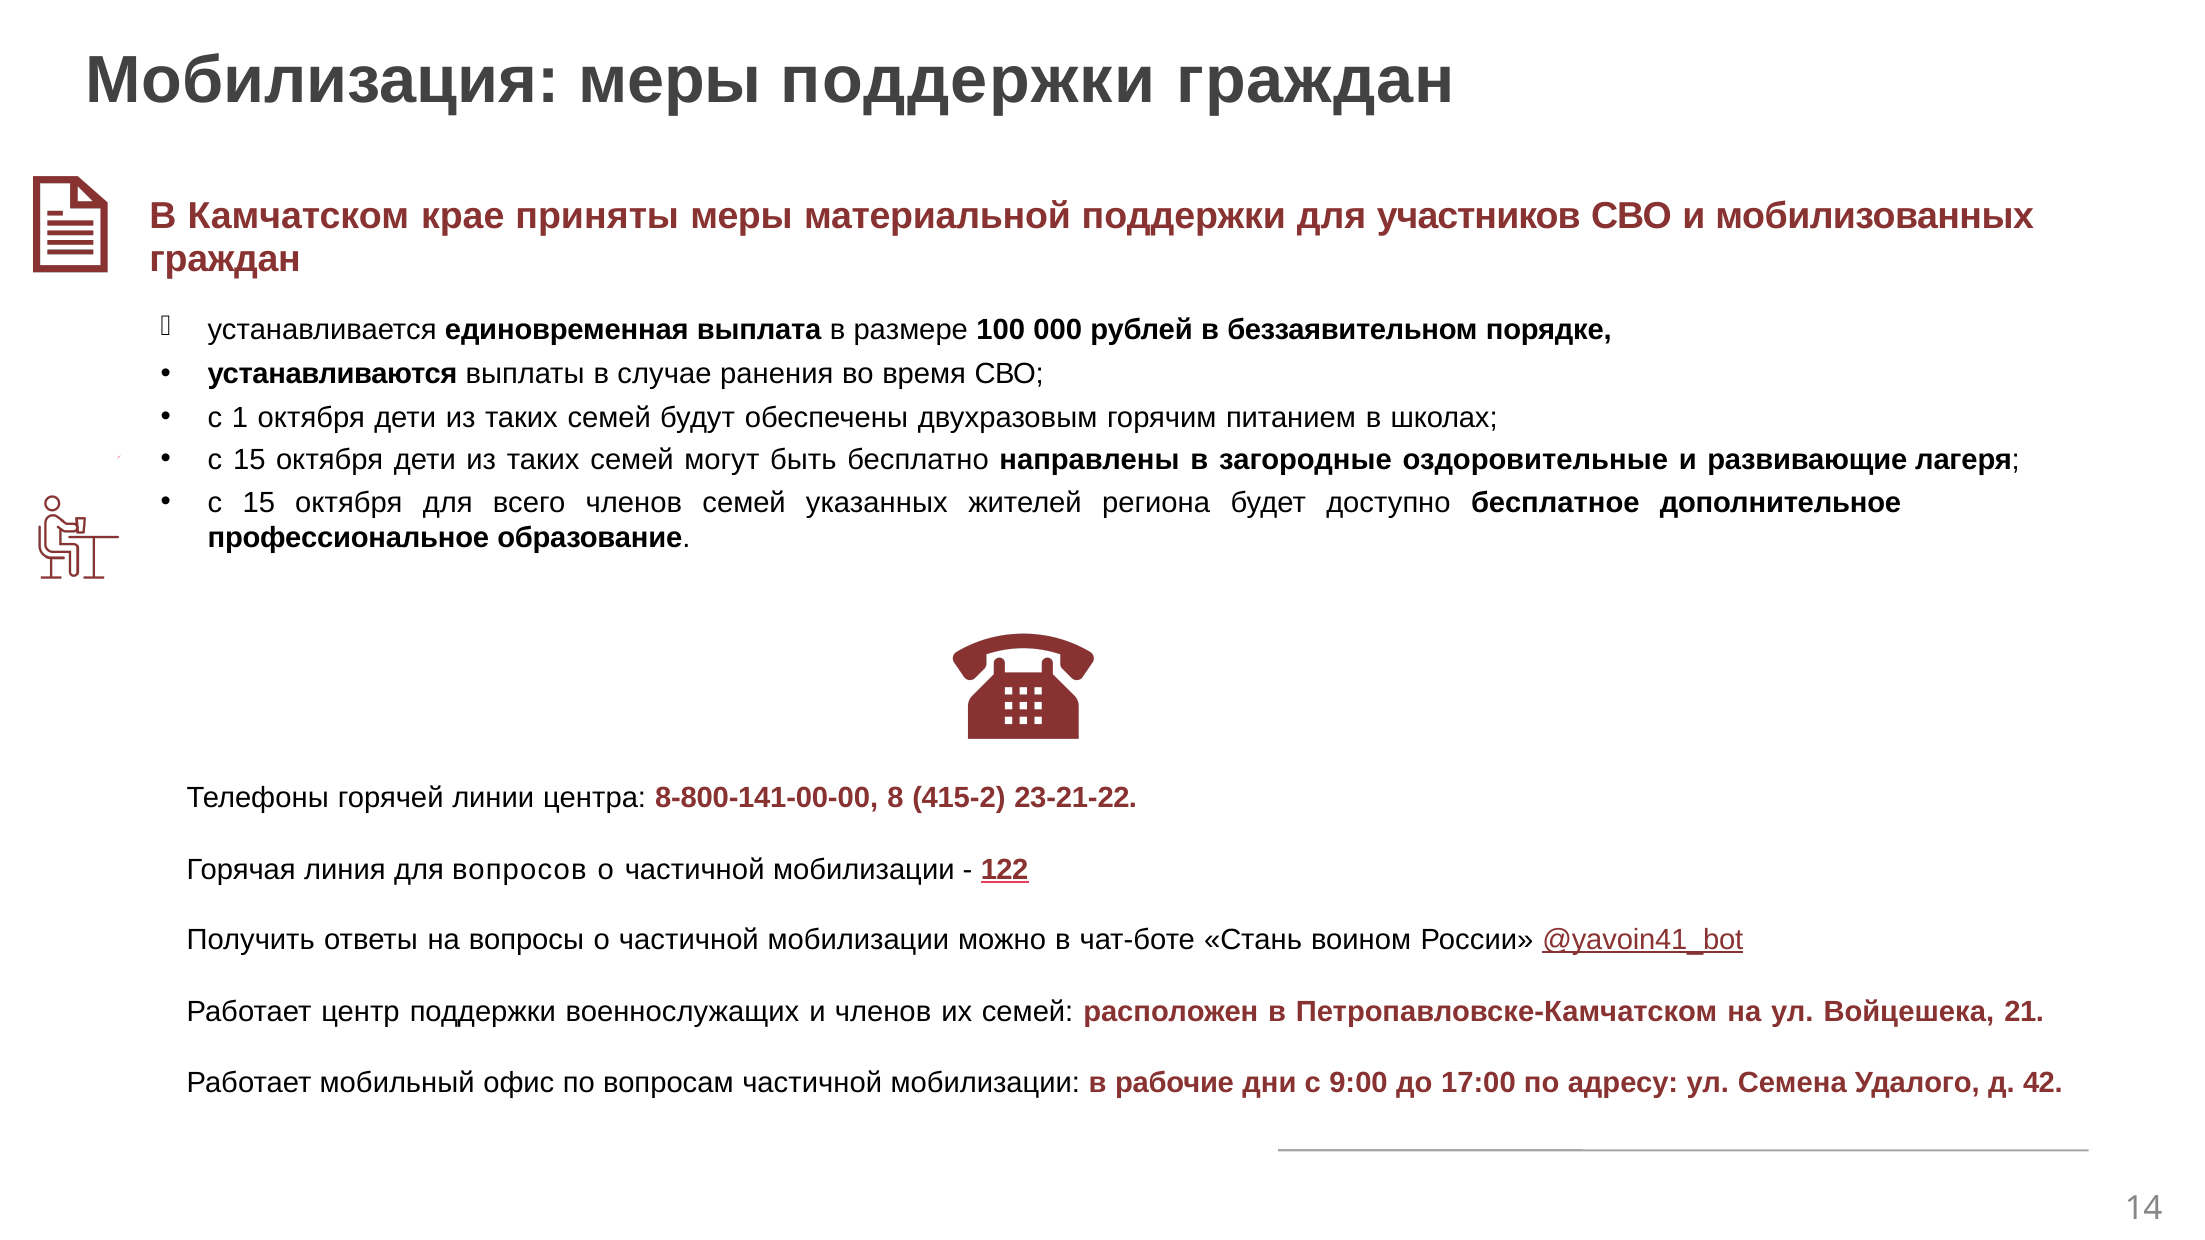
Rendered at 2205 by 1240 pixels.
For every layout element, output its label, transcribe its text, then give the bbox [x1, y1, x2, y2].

title Мобилизация: меры поддержки граждан [83, 33, 1464, 243]
picture [22, 483, 133, 595]
text_box 14 [2118, 1183, 2170, 1227]
text_box Телефоны горячей линии центра: 8-800-141-00-00, 8 (415-2) 23-21-22. Горячая линия для вопросов о частичной мобилизации - 122 Получить ответы на вопросы о частичной мобилизации можно в чат-боте «Стань воином России» @yavoin41_bot Работает центр поддержки военнослужащих и членов их семей: расположен в Петропавловске-Камчатском на ул. Войцешека, 21. Работает мобильный офис по вопросам частичной мобилизации: в рабочие дни с 9:00 до 17:00 по адресу: ул. Семена Удалого, д. 42. [184, 775, 2076, 1098]
text_box В Камчатском крае приняты меры материальной поддержки для участников СВО и мобилизованных граждан устанавливается единовременная выплата в размере 100 000 рублей в беззаявительном порядке, устанавливаются выплаты в случае ранения во время СВО; с 1 октября дети из таких семей будут обеспечены двухразовым горячим питанием в школах; с 15 октября дети из таких семей могут быть бесплатно направлены в загородные оздоровительные и развивающие лагеря; с 15 октября для всего членов семей указанных жителей региона будет доступно бесплатное дополнительное профессиональное образование. [147, 187, 2041, 554]
picture [934, 598, 1113, 777]
picture [12, 166, 128, 283]
